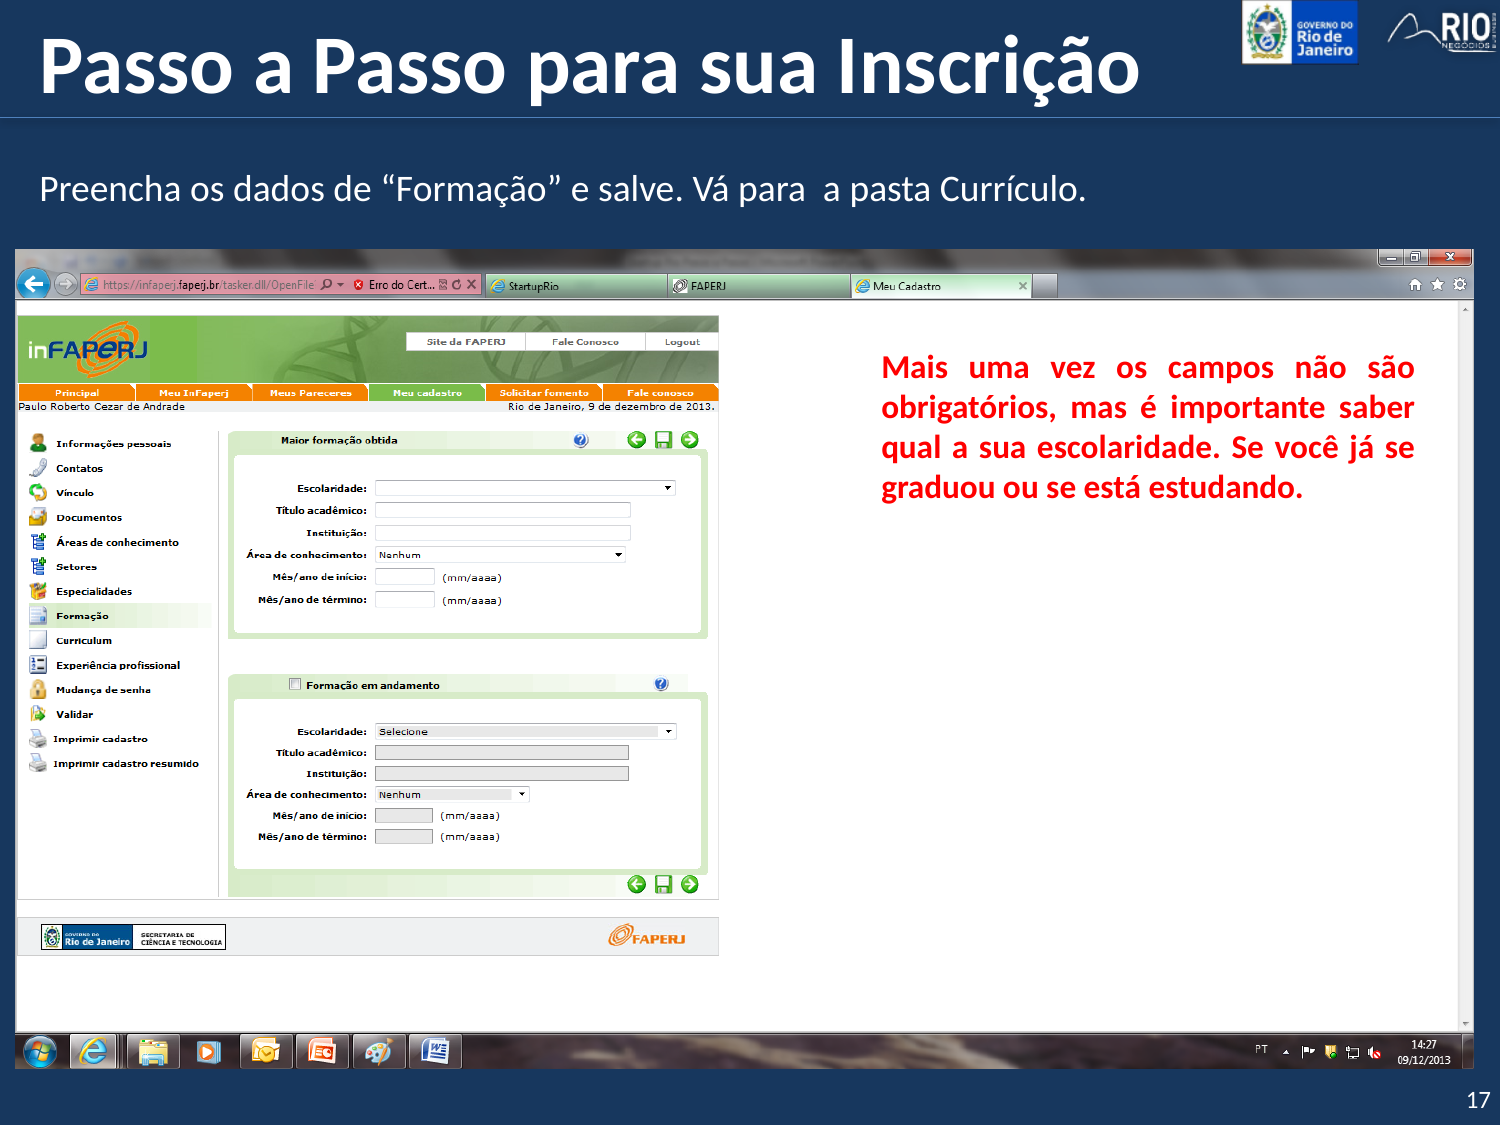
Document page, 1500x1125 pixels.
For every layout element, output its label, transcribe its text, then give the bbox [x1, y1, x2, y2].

picture [15, 248, 1474, 1070]
title Passo a Passo para sua Inscrição [24, 0, 1375, 154]
picture [1383, 0, 1500, 66]
text_box Preencha os dados de “Formação” e salve. Vá para a pasta Currículo. [24, 156, 1489, 217]
picture [1241, 0, 1360, 65]
slide_number 17 [1156, 1069, 1500, 1125]
